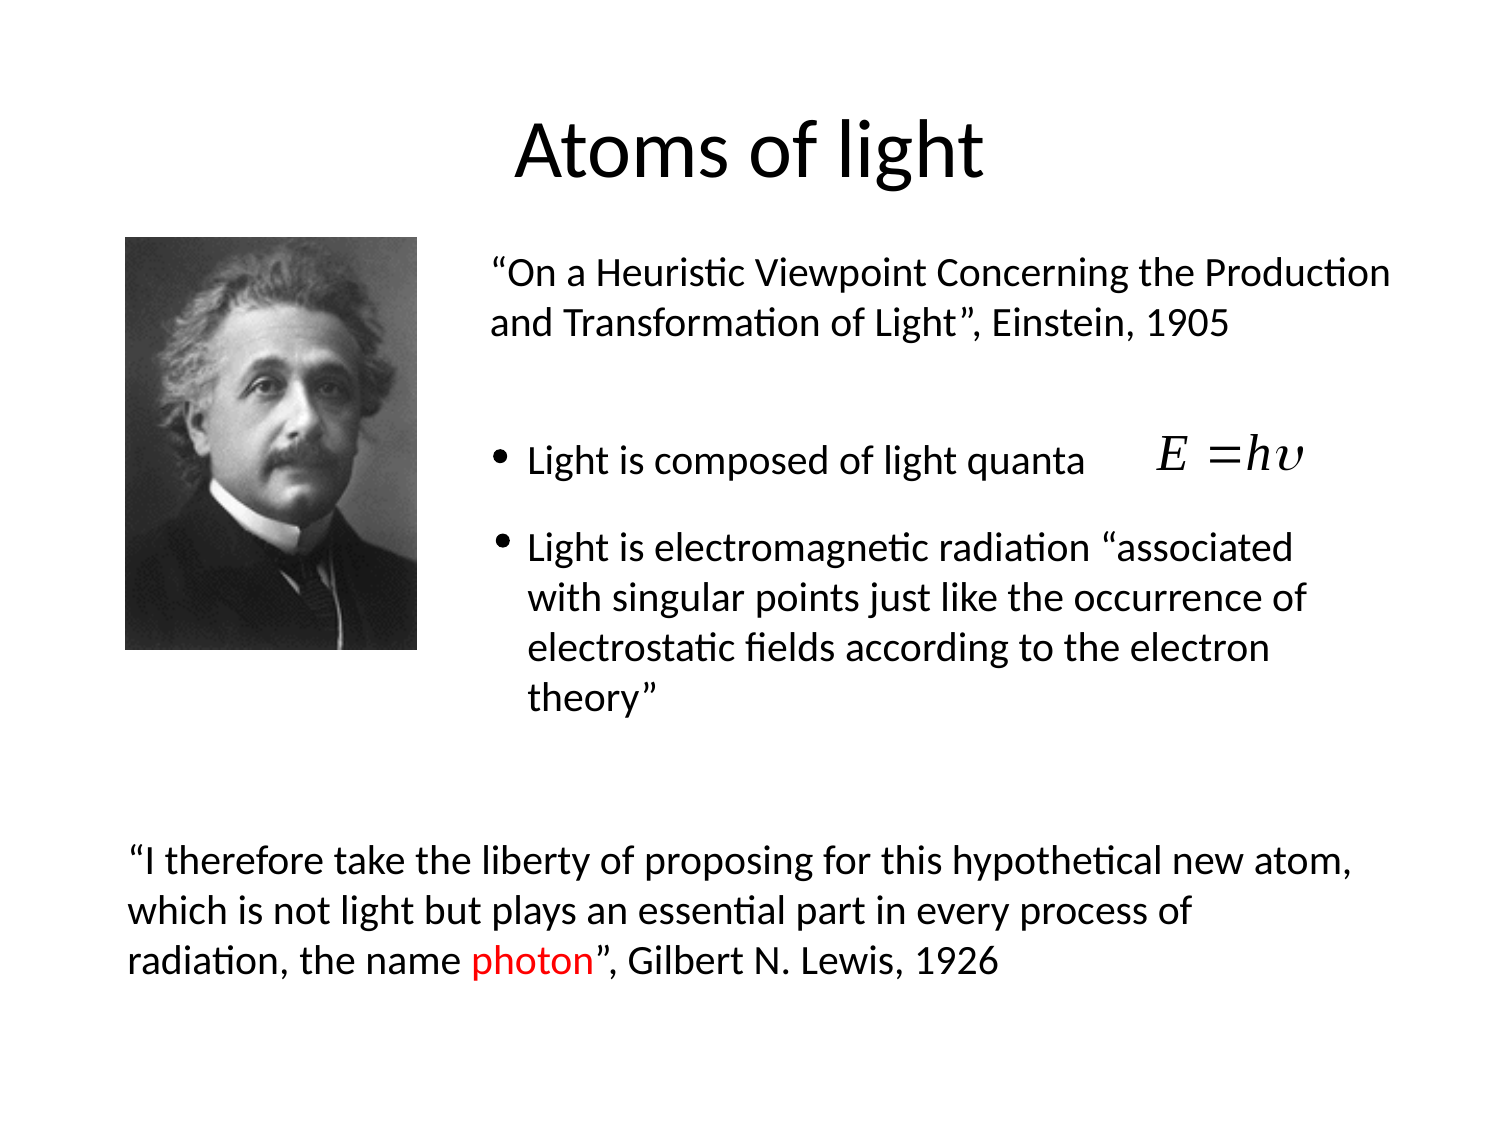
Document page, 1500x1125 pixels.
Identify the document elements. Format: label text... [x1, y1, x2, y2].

title Atoms of light [112, 50, 1388, 238]
picture [124, 237, 417, 651]
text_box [493, 424, 1311, 491]
text_box “I therefore take the liberty of proposing for this hypothetical new atom, which is not light but plays an essential part in every process of radiation, the name photon”, Gilbert N. Lewis, 1926 [112, 825, 1375, 990]
text_box “On a Heuristic Viewpoint Concerning the Production and Transformation of Light”, Einstein, 1905 [474, 237, 1425, 353]
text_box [496, 512, 1363, 728]
